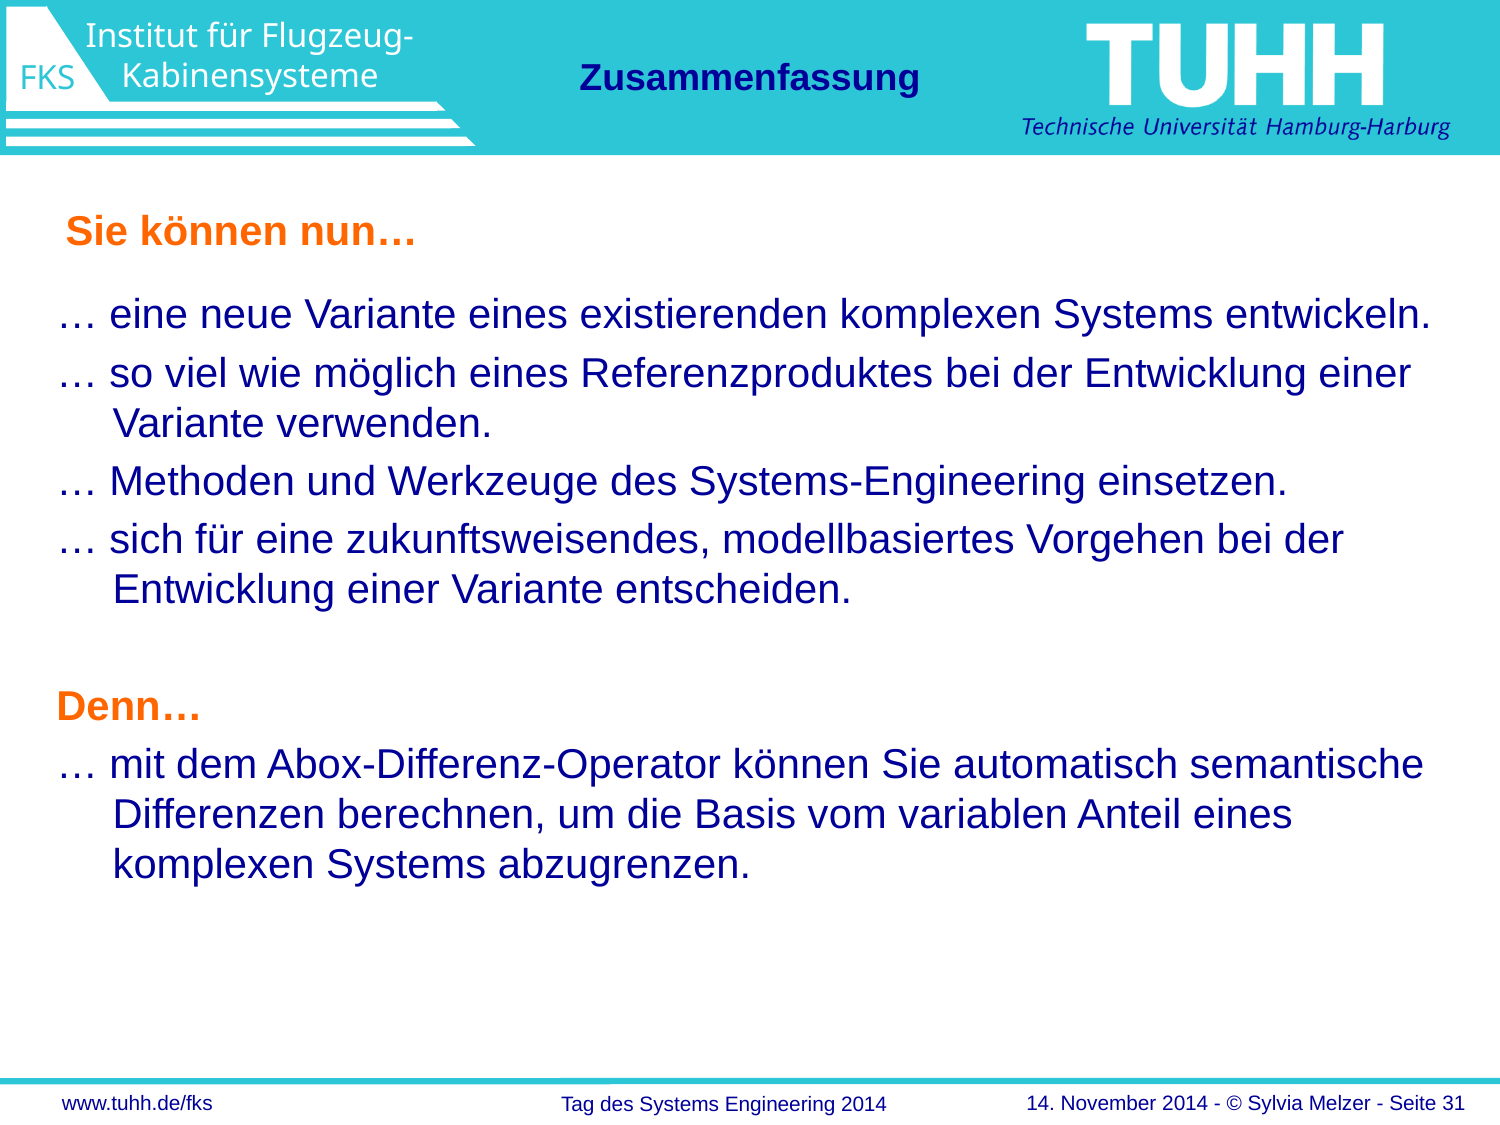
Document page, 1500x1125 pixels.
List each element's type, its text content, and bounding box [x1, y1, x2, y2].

text_box Zusammenfassung [386, 0, 1114, 157]
list Sie können nun… … eine neue Variante eines existierenden komplexen Systems entwickeln. … so viel wie möglich eines Referenzproduktes bei der Entwicklung einer Variante verwenden. … Methoden und Werkzeuge des Systems-Engineering einsetzen. … sich für eine zukunftsweisendes, modellbasiertes Vorgehen bei der Entwicklung einer Variante entscheiden. Denn… … mit dem Abox-Differenz-Operator können Sie automatisch semantische Differenzen berechnen, um die Basis vom variablen Anteil eines komplexen Systems abzugrenzen. [40, 196, 1460, 1048]
picture [1114, 17, 1460, 142]
